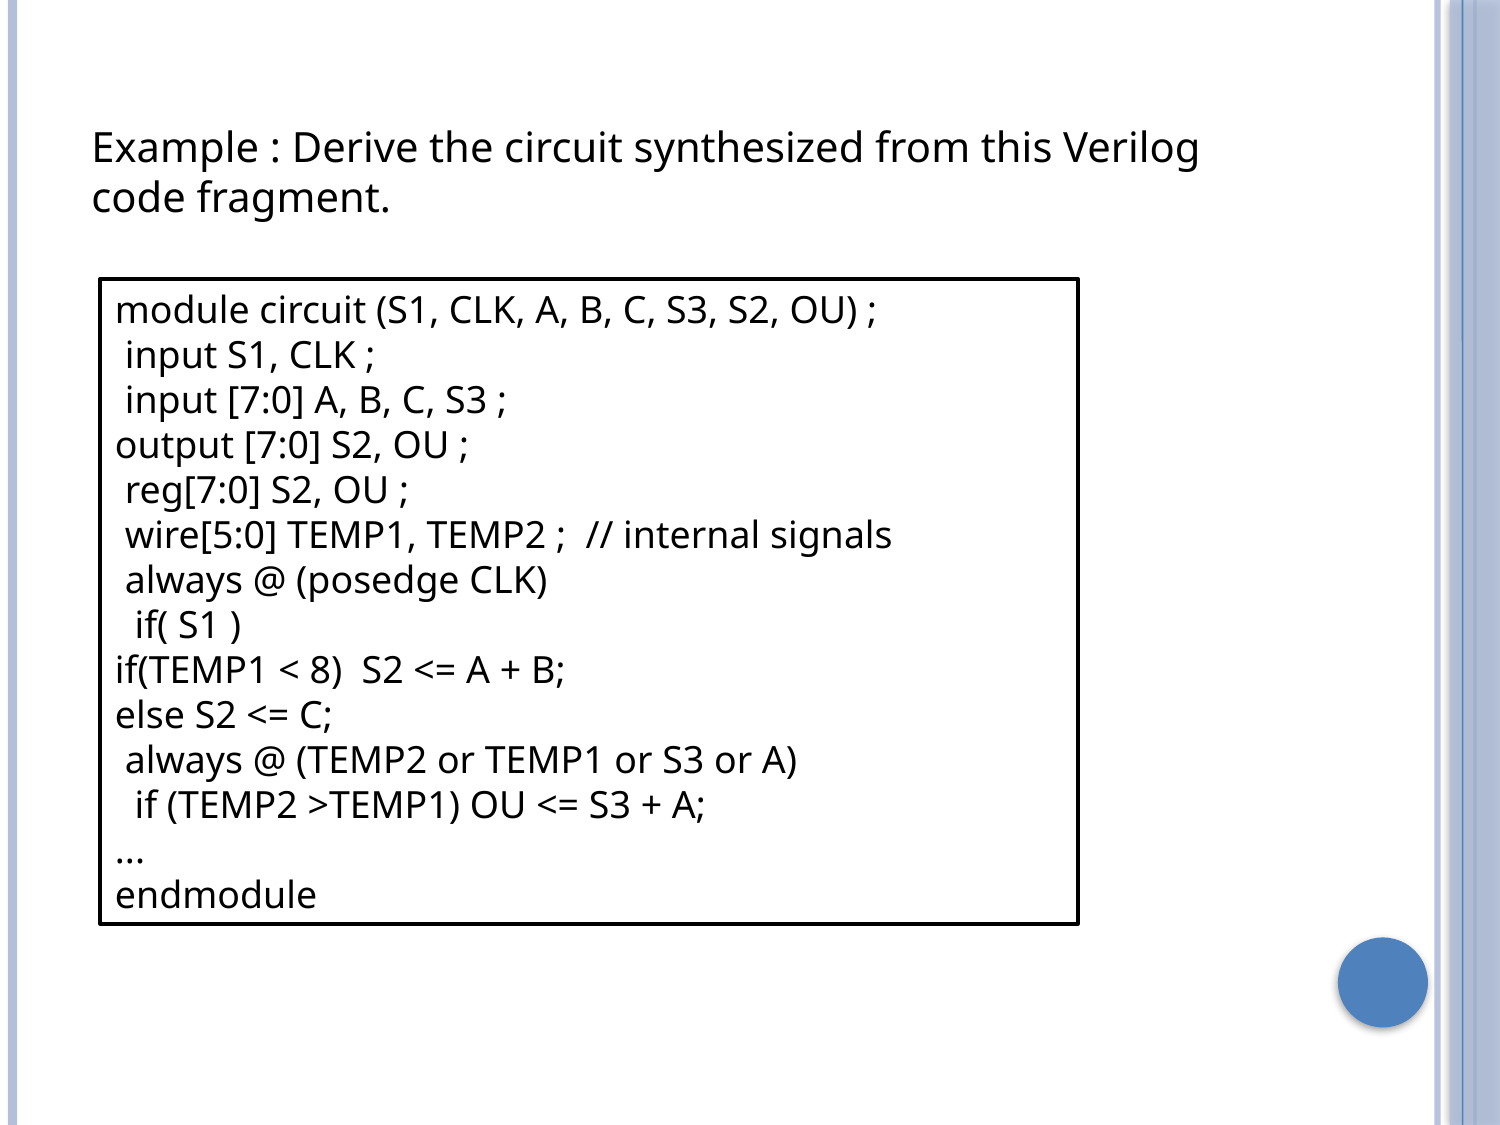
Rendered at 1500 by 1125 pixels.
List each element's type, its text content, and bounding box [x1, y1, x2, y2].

text_box Example : Derive the circuit synthesized from this Verilog code fragment. [76, 113, 1306, 229]
text_box module circuit (S1, CLK, A, B, C, S3, S2, OU) ; input S1, CLK ; input [7:0] A, B, C, S3 ; output [7:0] S2, OU ; reg[7:0] S2, OU ; wire[5:0] TEMP1, TEMP2 ; // internal signals always @ (posedge CLK) if( S1 ) if(TEMP1 < 8) S2 <= A + B; else S2 <= C; always @ (TEMP2 or TEMP1 or S3 or A) if (TEMP2 >TEMP1) OU <= S3 + A; ... endmodule [98, 277, 1080, 926]
